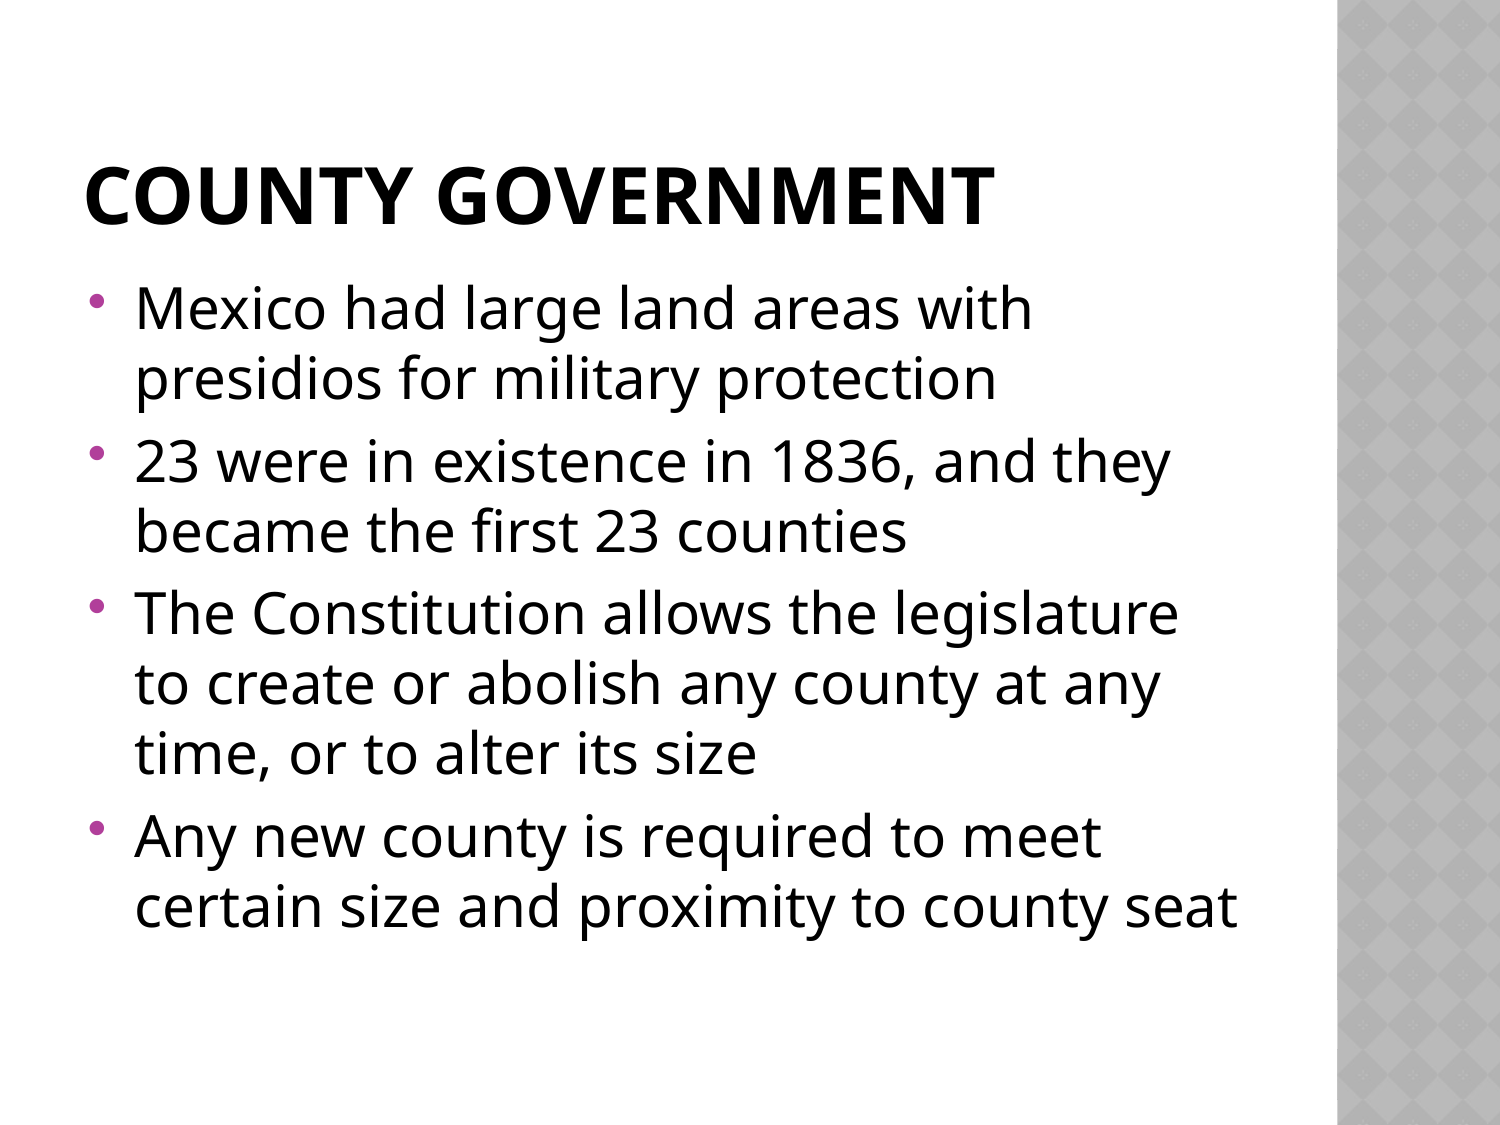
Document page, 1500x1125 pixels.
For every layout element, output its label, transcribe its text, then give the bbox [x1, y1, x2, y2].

title County Government [75, 52, 1263, 240]
list Mexico had large land areas with presidios for military protection 23 were in existence in 1836, and they became the first 23 counties The Constitution allows the legislature to create or abolish any county at any time, or to alter its size Any new county is required to meet certain size and proximity to county seat [75, 264, 1263, 1059]
